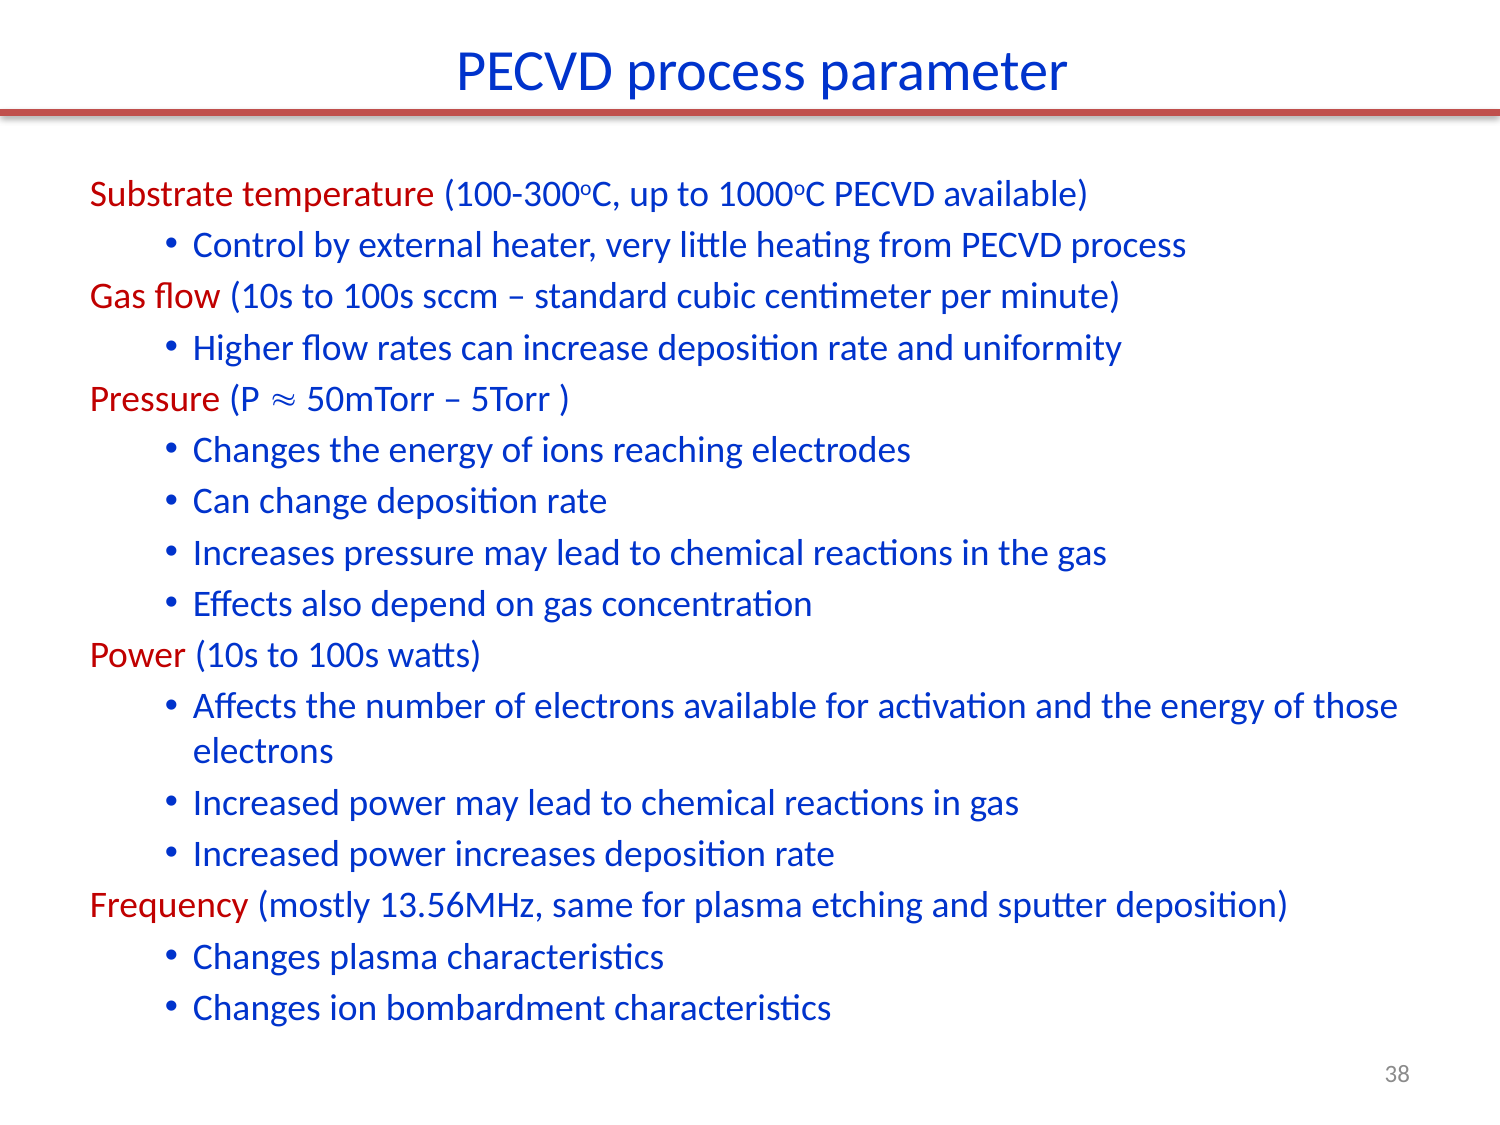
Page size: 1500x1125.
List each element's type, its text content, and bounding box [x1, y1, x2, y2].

text_box PECVD process parameter [441, 24, 1084, 110]
text_box Substrate temperature (100-300oC, up to 1000oC PECVD available) Control by external heater, very little heating from PECVD process Gas flow (10s to 100s sccm – standard cubic centimeter per minute) Higher flow rates can increase deposition rate and uniformity Pressure (P  50mTorr – 5Torr ) Changes the energy of ions reaching electrodes Can change deposition rate Increases pressure may lead to chemical reactions in the gas Effects also depend on gas concentration Power (10s to 100s watts) Affects the number of electrons available for activation and the energy of those electrons Increased power may lead to chemical reactions in gas Increased power increases deposition rate Frequency (mostly 13.56MHz, same for plasma etching and sputter deposition) Changes plasma characteristics Changes ion bombardment characteristics [75, 161, 1463, 1036]
slide_number 38 [1074, 1042, 1425, 1103]
